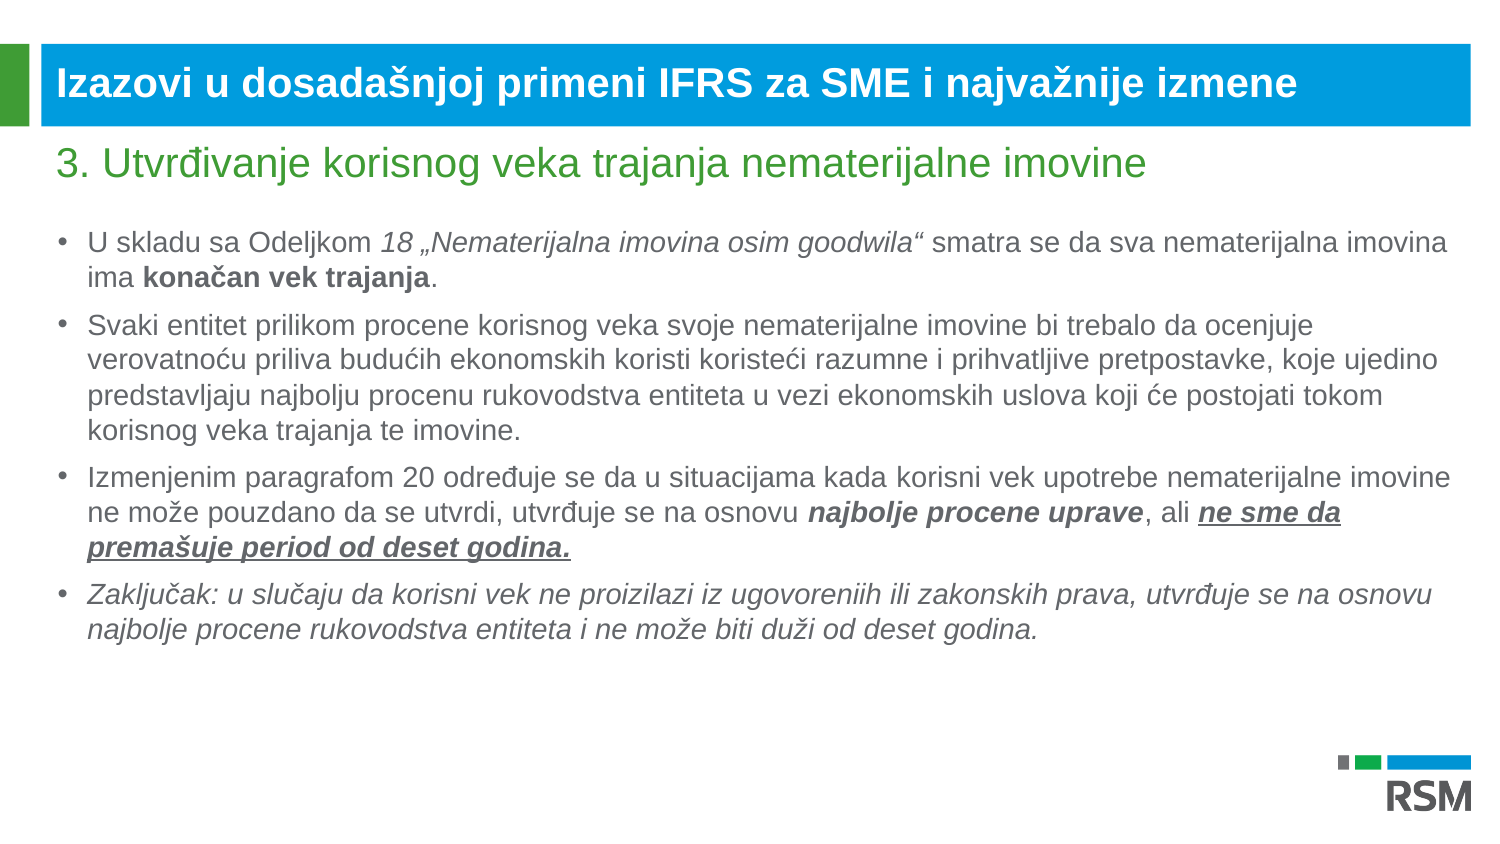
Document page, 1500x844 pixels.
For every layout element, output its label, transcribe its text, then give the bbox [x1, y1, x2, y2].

list Izazovi u dosadašnjoj primeni IFRS za SME i najvažnije izmene [41, 58, 1459, 103]
text_box U skladu sa Odeljkom 18 „Nematerijalna imovina osim goodwila“ smatra se da sva nematerijalna imovina ima konačan vek trajanja. Svaki entitet prilikom procene korisnog veka svoje nematerijalne imovine bi trebalo da ocenjuje verovatnoću priliva budućih ekonomskih koristi koristeći razumne i prihvatljive pretpostavke, koje ujedino predstavljaju najbolju procenu rukovodstva entiteta u vezi ekonomskih uslova koji će postojati tokom korisnog veka trajanja te imovine. Izmenjenim paragrafom 20 određuje se da u situacijama kada korisni vek upotrebe nematerijalne imovine ne može pouzdano da se utvrdi, utvrđuje se na osnovu najbolje procene uprave, ali ne sme da premašuje period od deset godina. Zaključak: u slučaju da korisni vek ne proizilazi iz ugovoreniih ili zakonskih prava, utvrđuje se na osnovu najbolje procene rukovodstva entiteta i ne može biti duži od deset godina. [42, 216, 1471, 844]
list 3. Utvrđivanje korisnog veka trajanja nematerijalne imovine [41, 128, 1471, 209]
